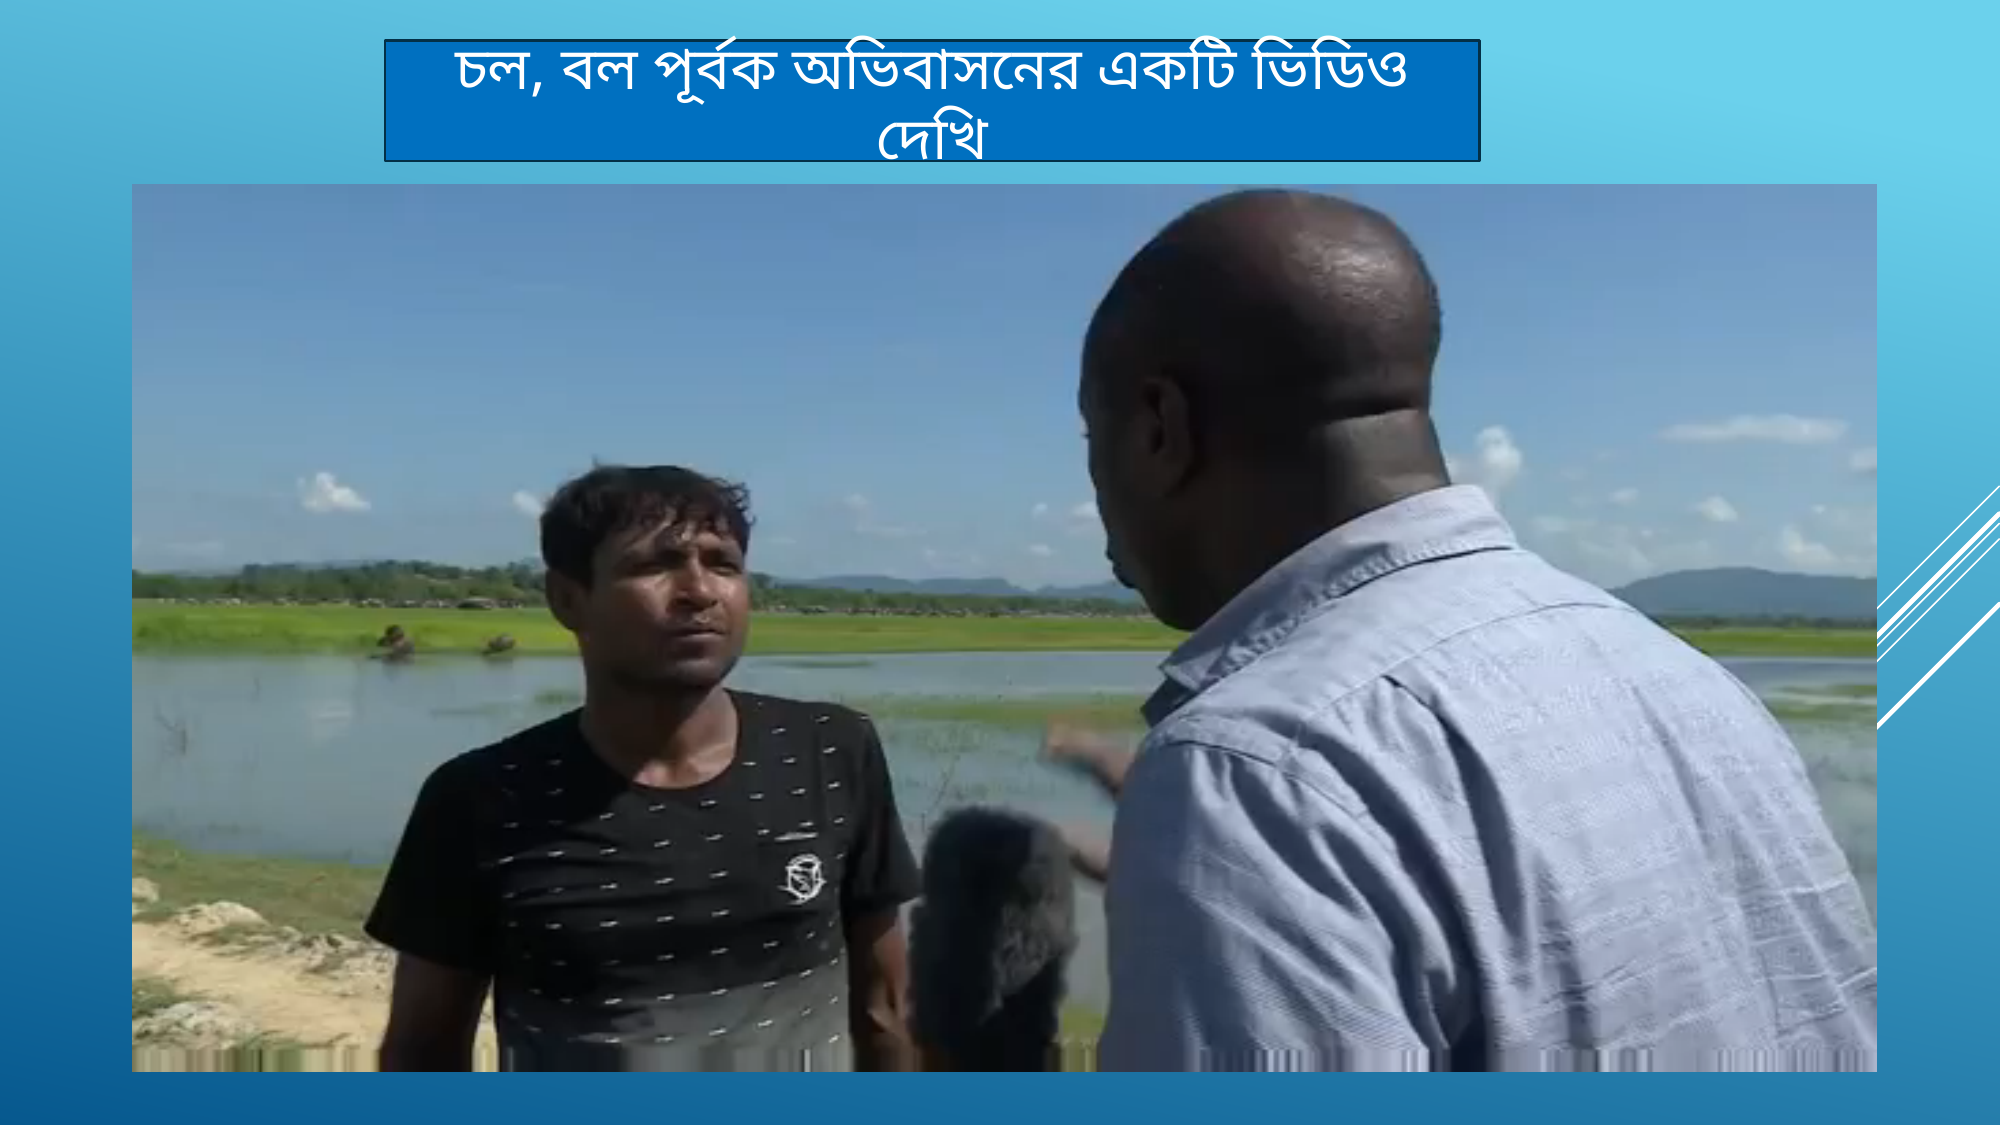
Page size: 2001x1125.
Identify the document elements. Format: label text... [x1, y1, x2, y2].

text_box চল, বল পূর্বক অভিবাসনের একটি ভিডিও দেখি [384, 39, 1481, 162]
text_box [131, 183, 1878, 1073]
